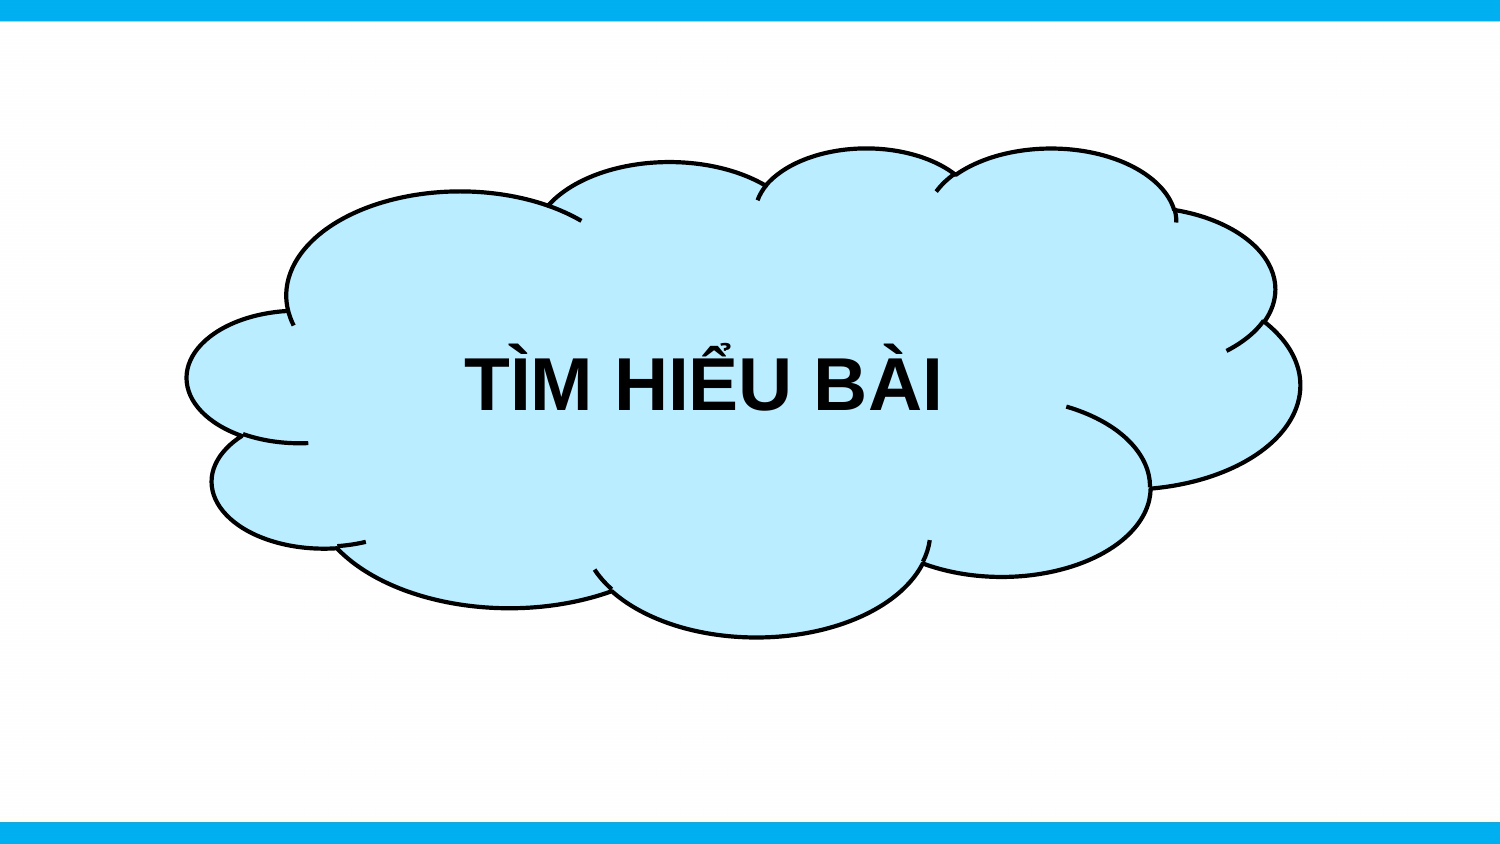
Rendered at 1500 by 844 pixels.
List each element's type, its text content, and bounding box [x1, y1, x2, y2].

picture [0, 22, 1500, 822]
text_box TÌM HIỂU BÀI [184, 146, 1303, 640]
